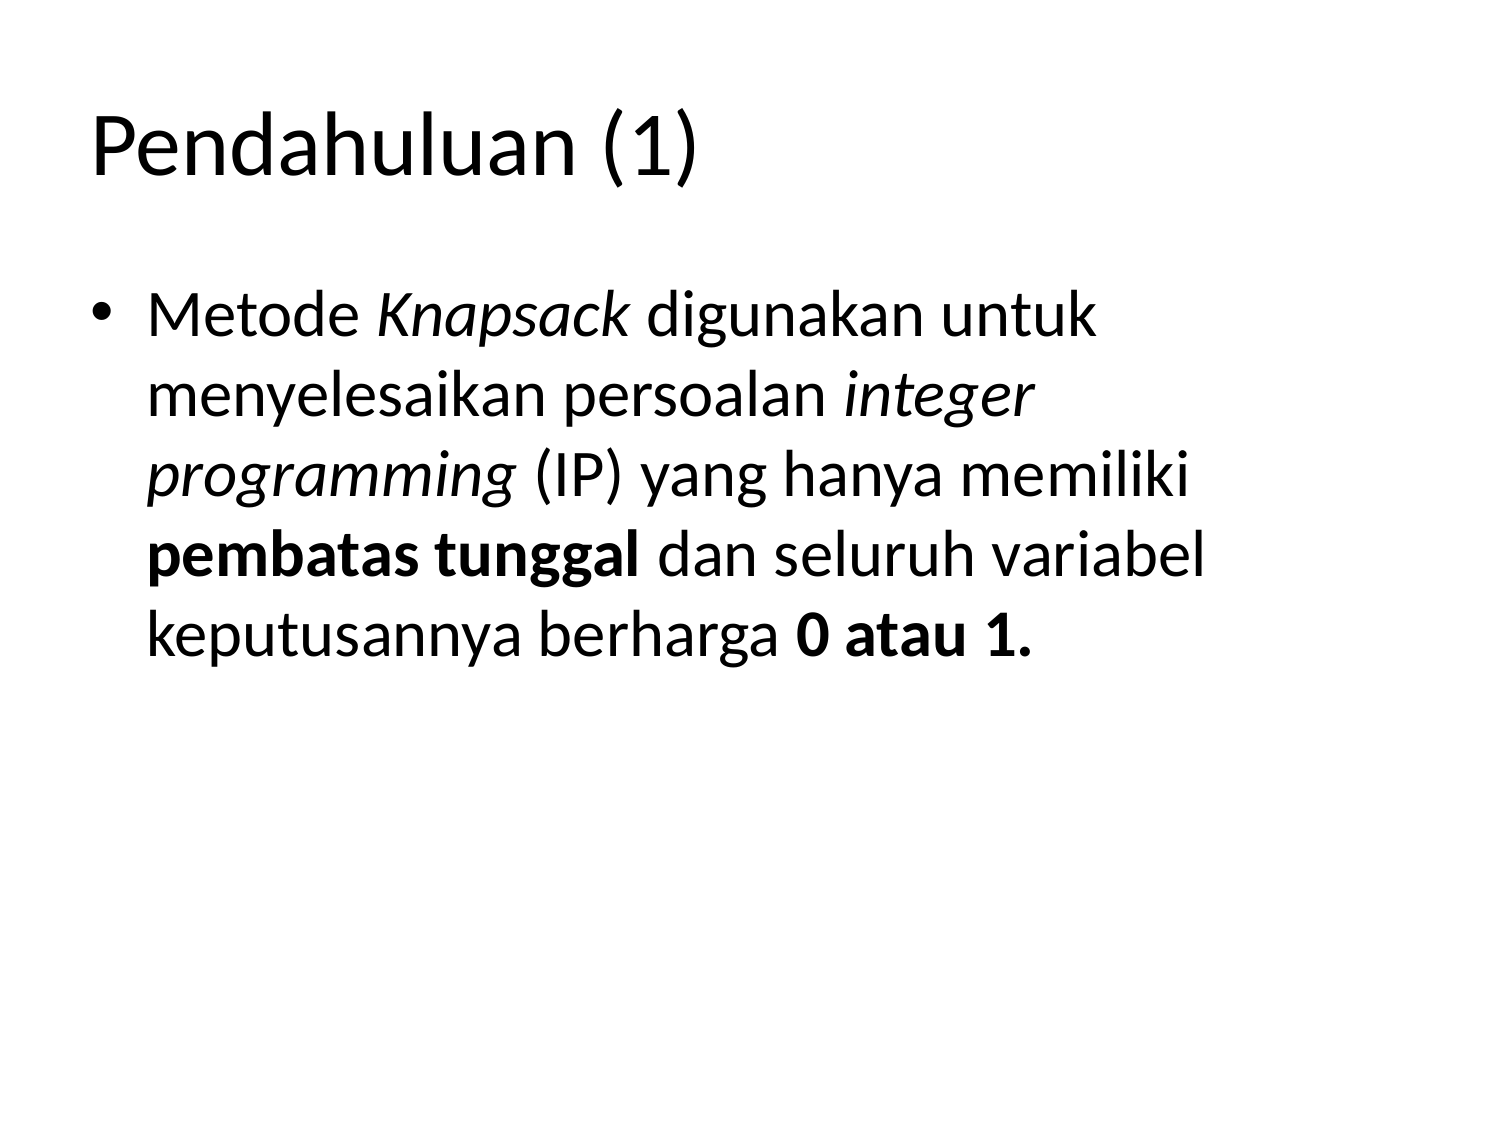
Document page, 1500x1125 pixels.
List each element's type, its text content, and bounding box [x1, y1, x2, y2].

list Metode Knapsack digunakan untuk menyelesaikan persoalan integer programming (IP) yang hanya memiliki pembatas tunggal dan seluruh variabel keputusannya berharga 0 atau 1. [75, 262, 1425, 1005]
title Pendahuluan (1) [75, 45, 1425, 233]
